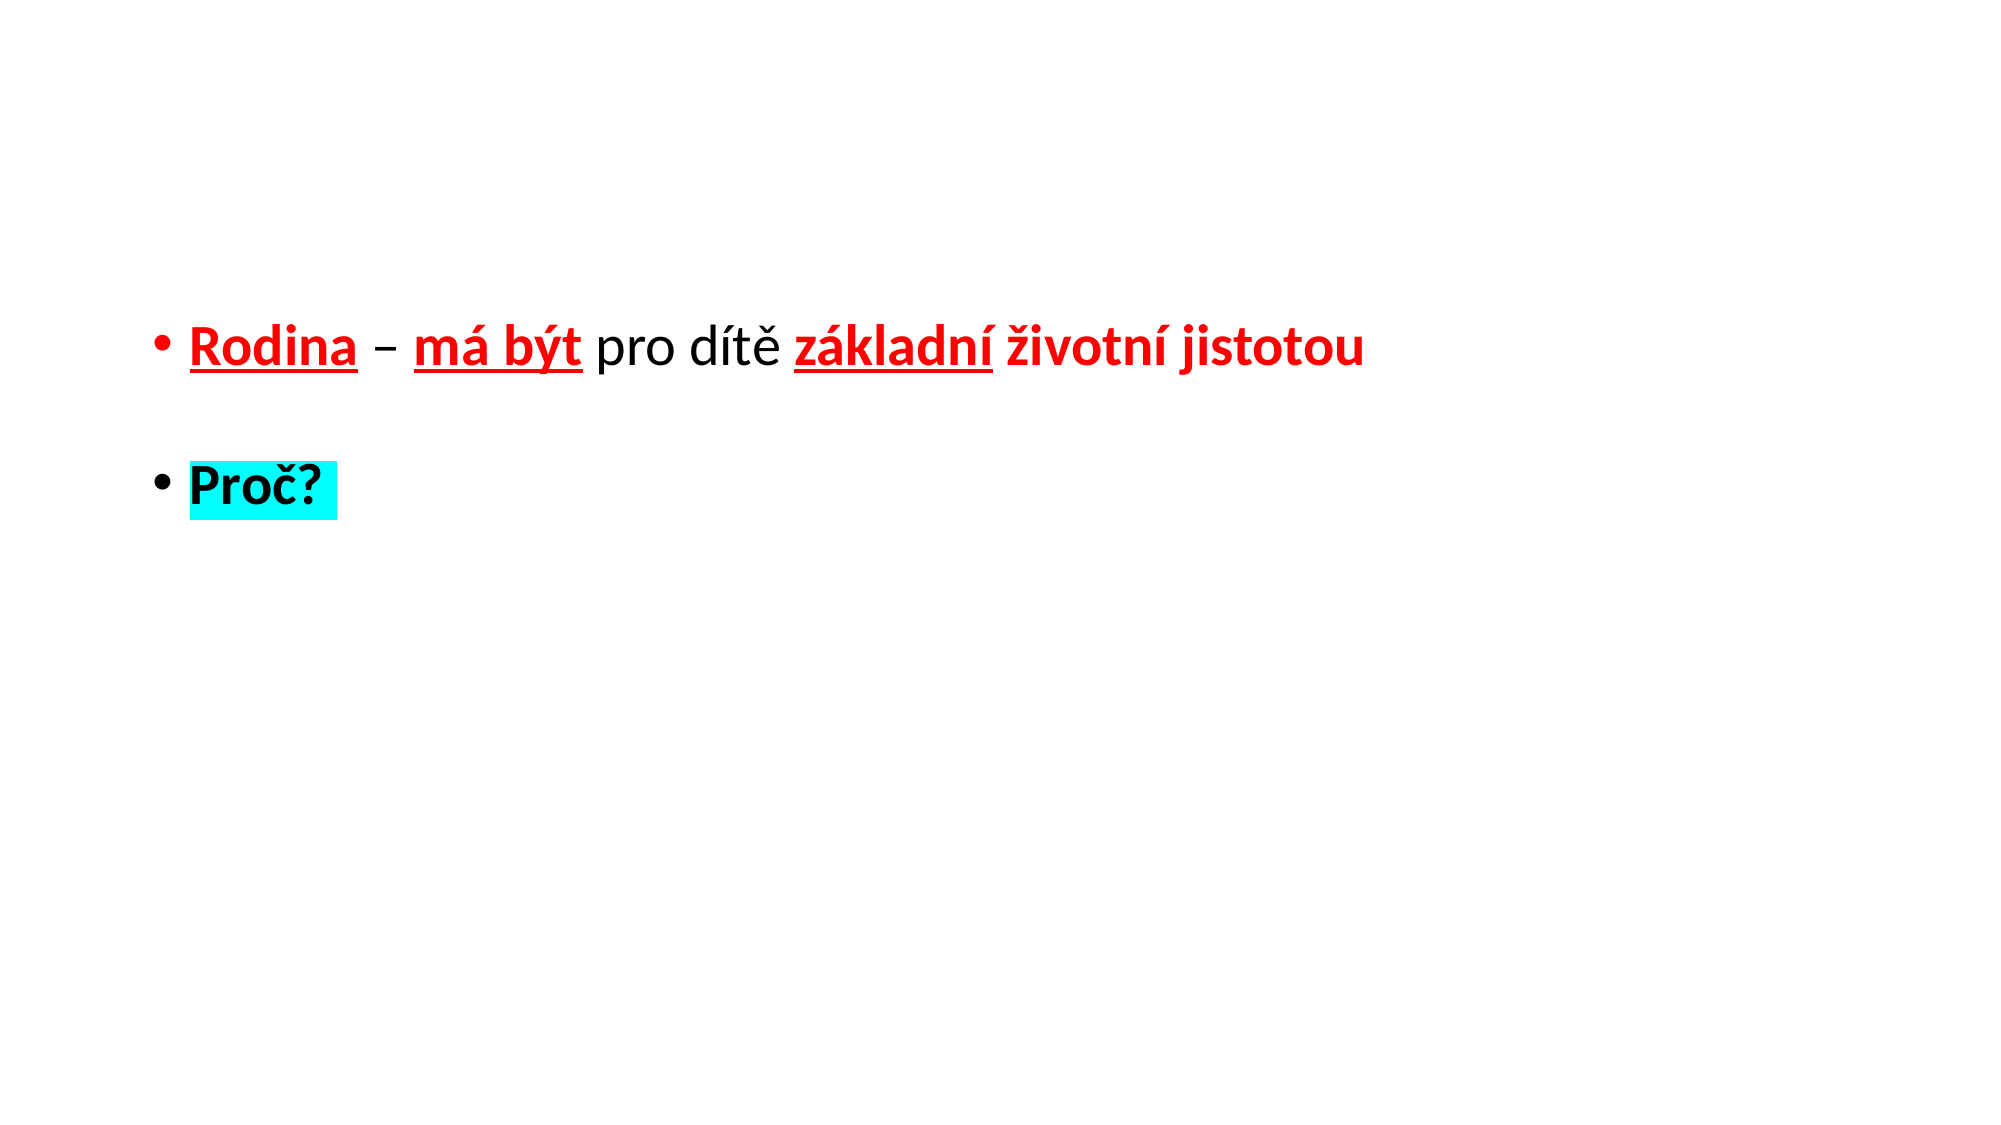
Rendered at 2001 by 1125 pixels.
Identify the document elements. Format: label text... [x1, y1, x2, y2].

list Rodina – má být pro dítě základní životní jistotou Proč? [137, 299, 1863, 1014]
